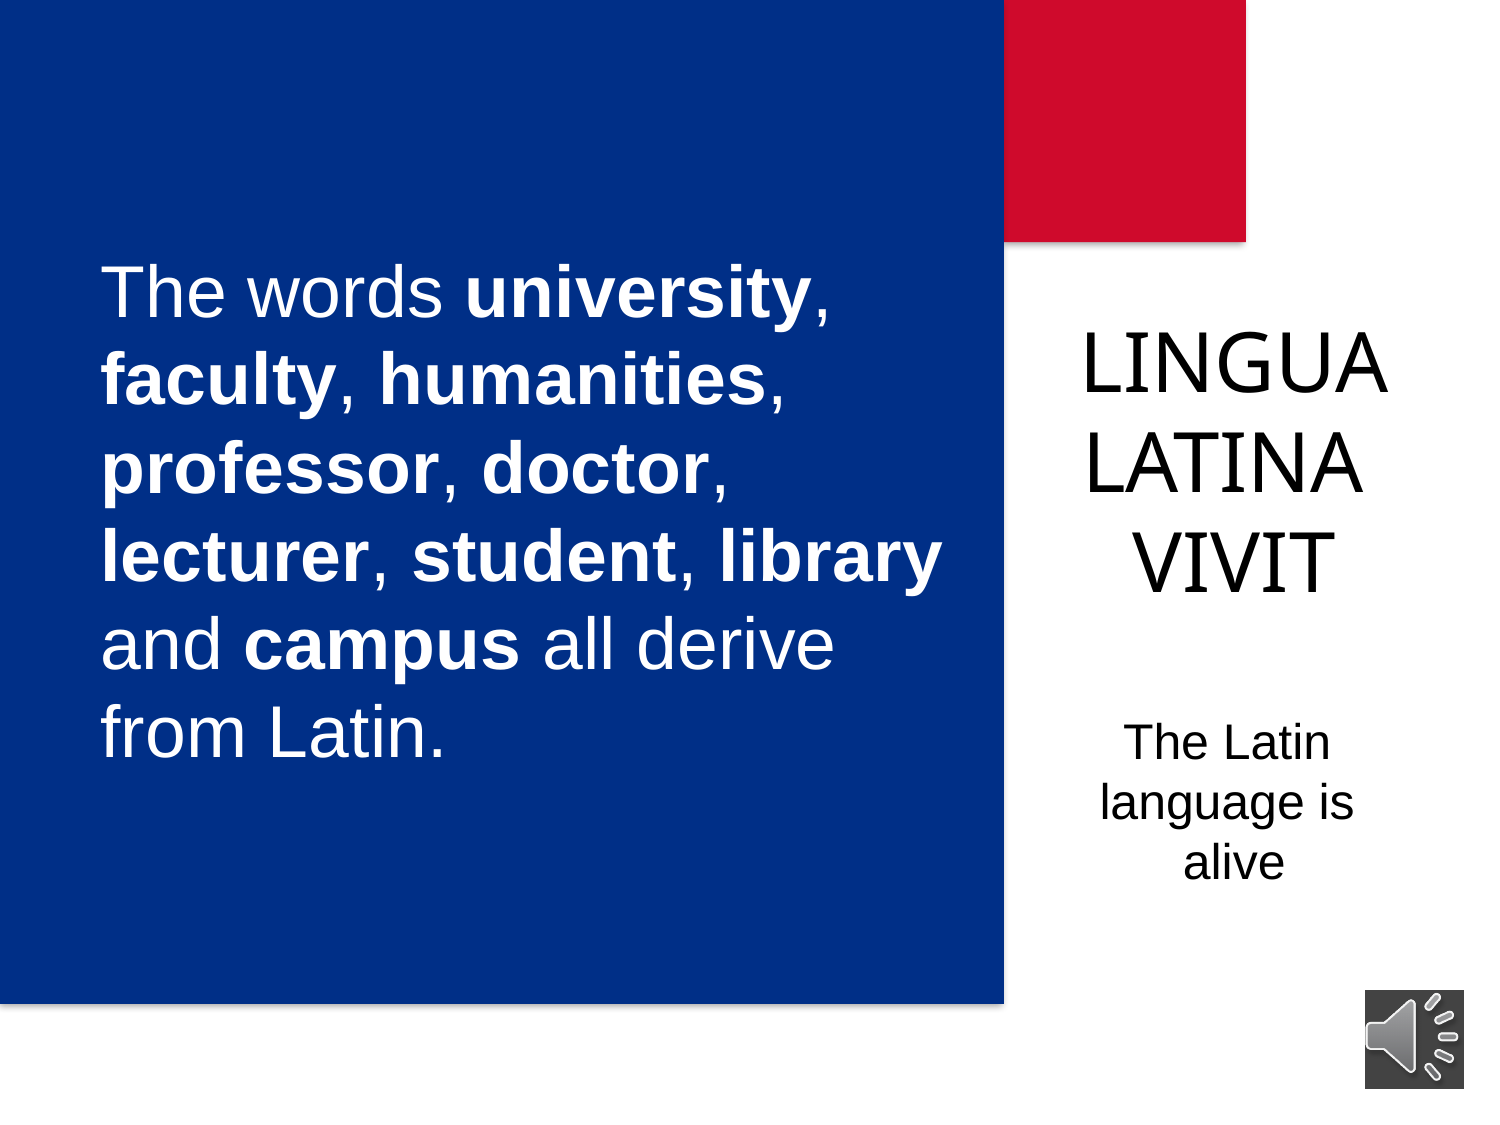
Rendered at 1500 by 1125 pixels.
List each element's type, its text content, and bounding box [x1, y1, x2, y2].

title The words university, faculty, humanities, professor, doctor, lecturer, student, library and campus all derive from Latin. [85, 50, 971, 780]
text_box LINGUA LATINA VIVIT The Latin language is alive [1055, 301, 1413, 897]
picture [1364, 989, 1465, 1090]
